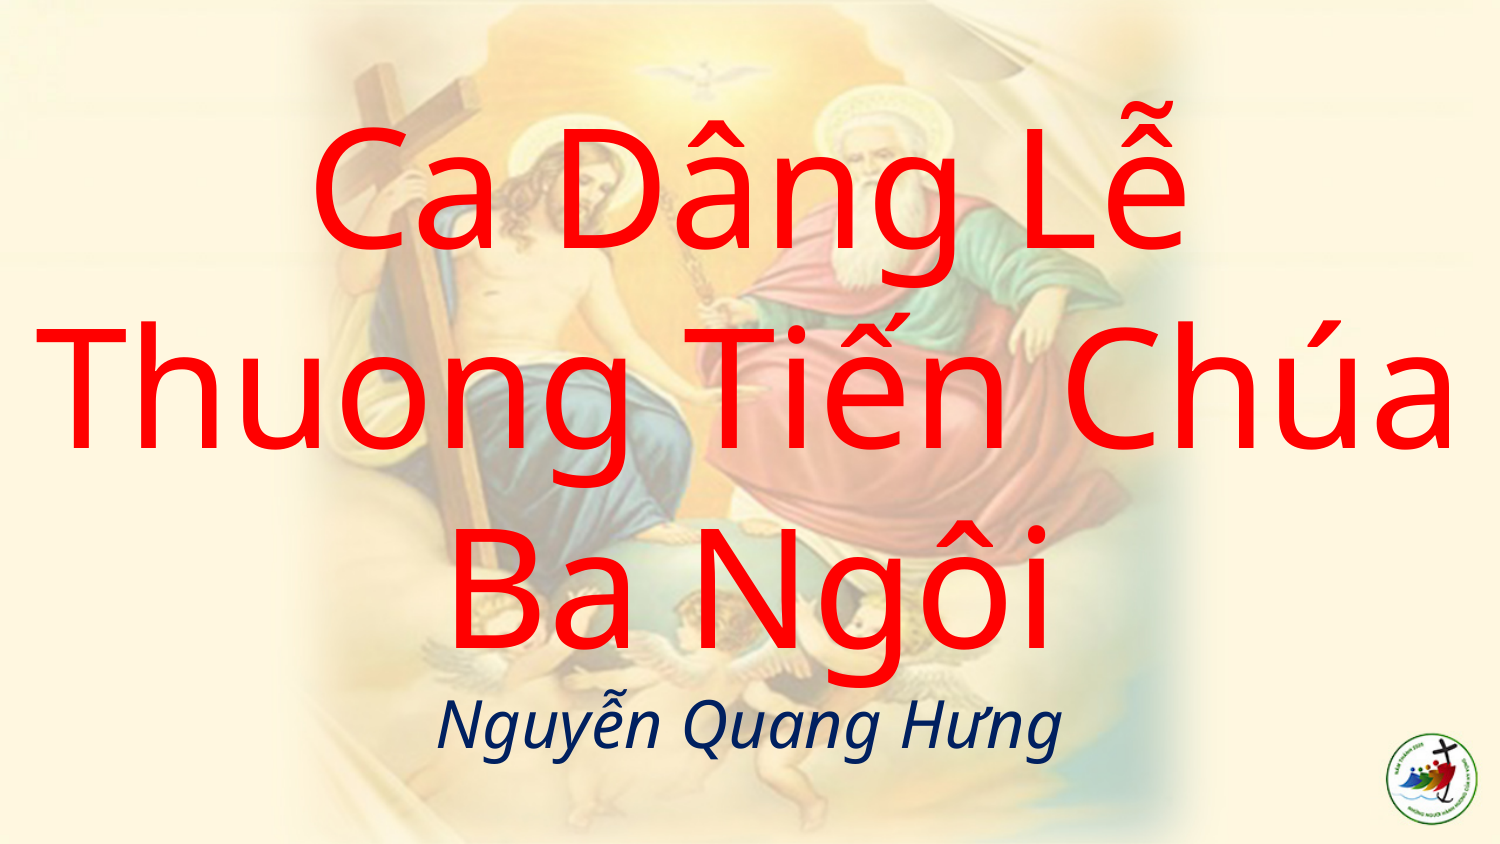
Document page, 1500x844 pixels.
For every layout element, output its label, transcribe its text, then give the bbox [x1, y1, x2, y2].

title Ca Dâng Lễ Thuong Tiến Chúa Ba Ngôi Nguyễn Quang Hưng [0, 0, 1500, 844]
